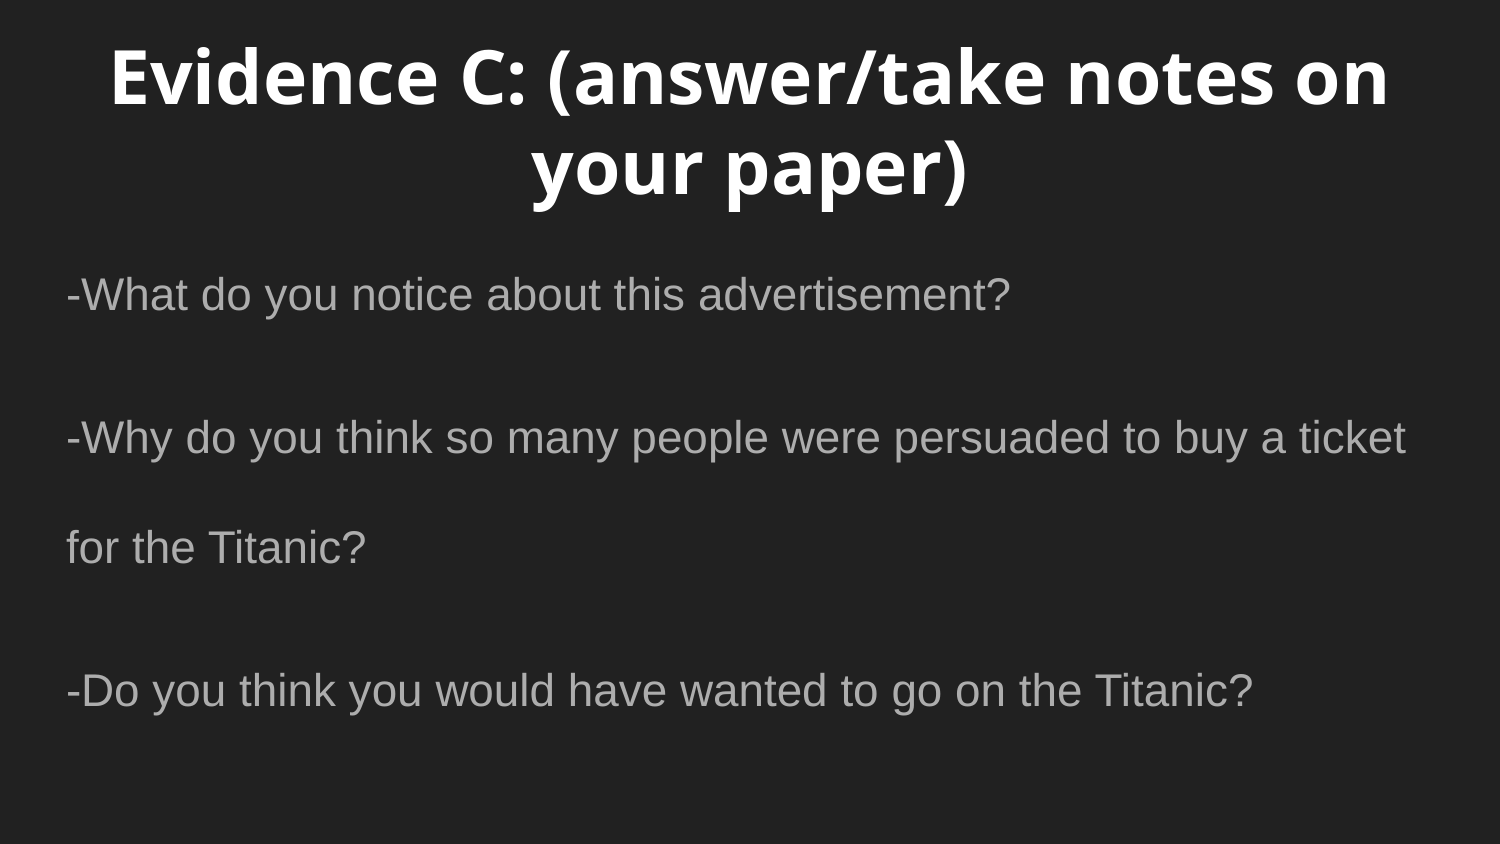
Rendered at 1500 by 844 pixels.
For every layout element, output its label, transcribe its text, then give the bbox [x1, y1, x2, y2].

title Evidence C: (answer/take notes on your paper) -What do you notice about this advertisement? -Why do you think so many people were persuaded to buy a ticket for the Titanic? -Do you think you would have wanted to go on the Titanic? [51, 131, 1449, 828]
